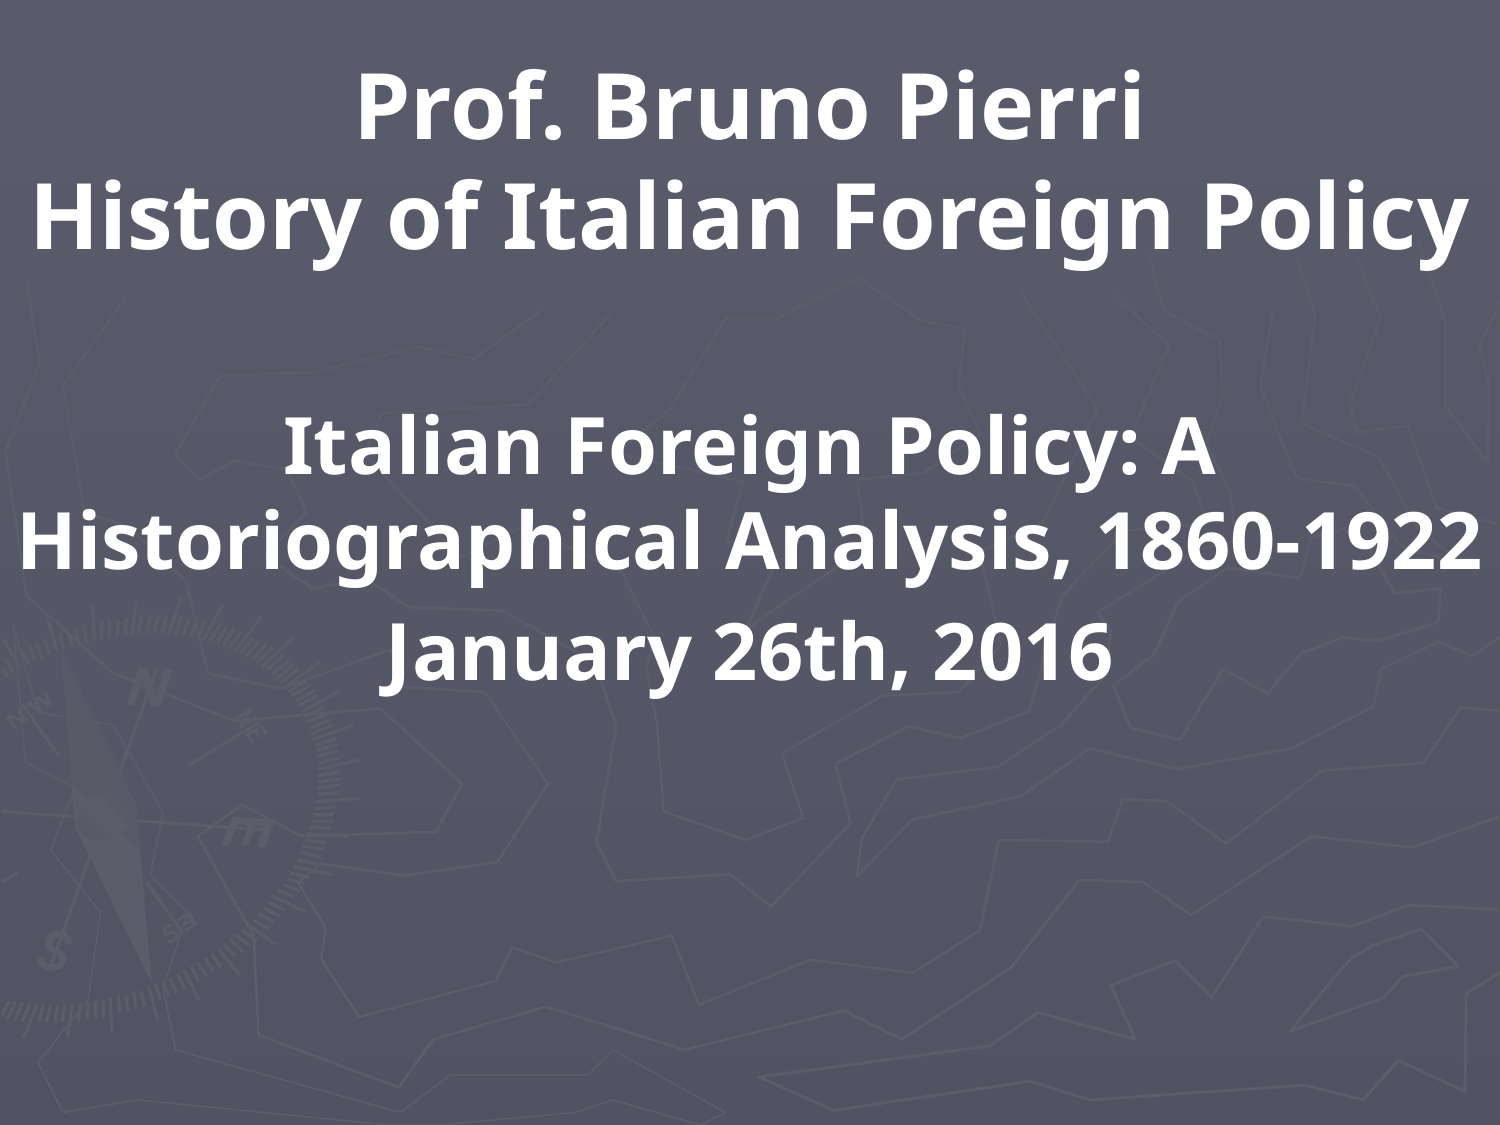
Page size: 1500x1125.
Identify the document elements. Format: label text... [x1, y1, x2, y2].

title Prof. Bruno Pierri History of Italian Foreign Policy [0, 0, 1500, 275]
subtitle Italian Foreign Policy: A Historiographical Analysis, 1860-1922 January 26th, 2016 [0, 387, 1500, 1025]
